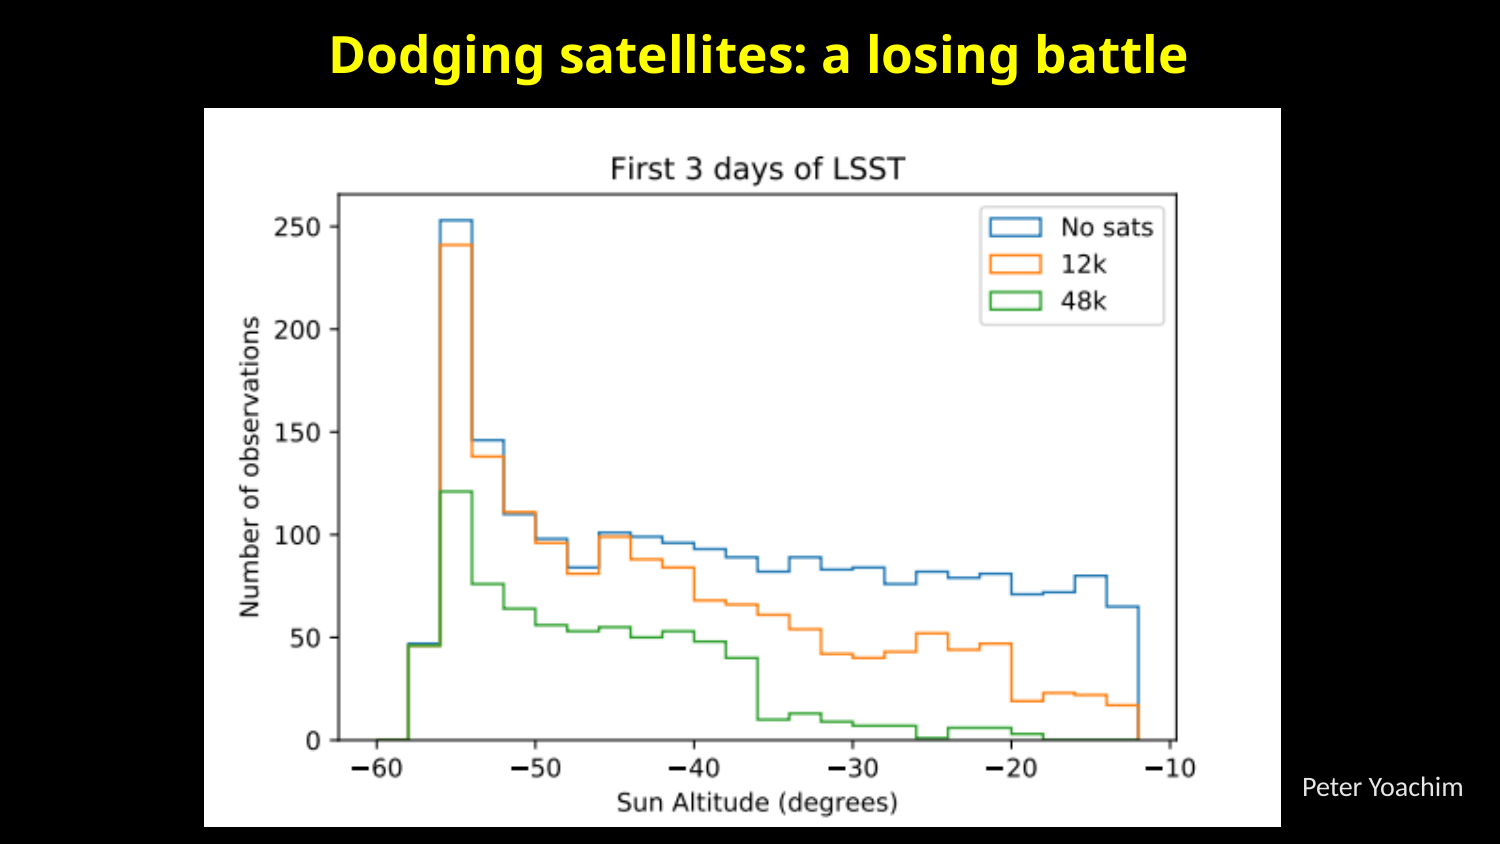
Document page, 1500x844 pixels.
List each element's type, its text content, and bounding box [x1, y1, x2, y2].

title Dodging satellites: a losing battle [313, 13, 1217, 100]
text_box Peter Yoachim [1287, 761, 1485, 810]
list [204, 108, 1281, 827]
